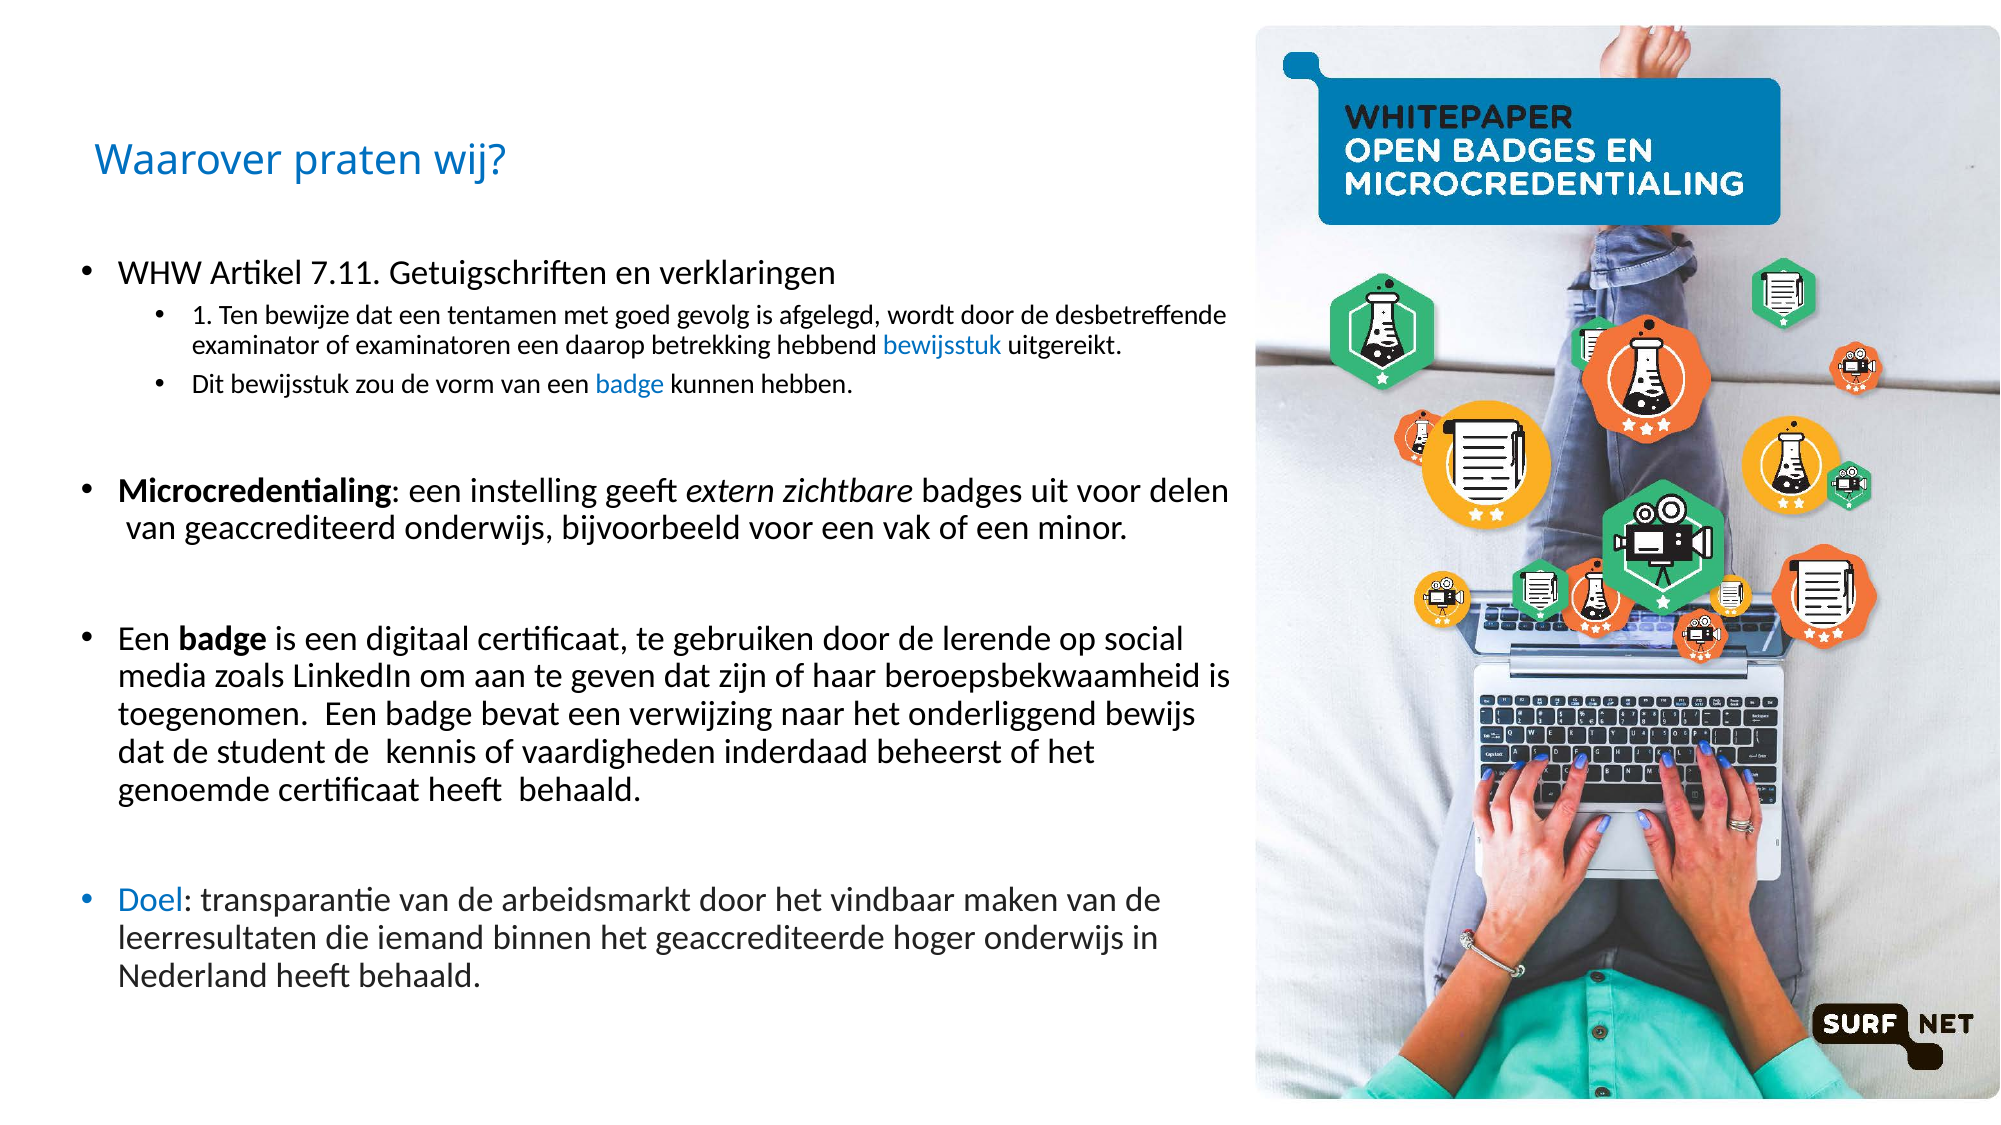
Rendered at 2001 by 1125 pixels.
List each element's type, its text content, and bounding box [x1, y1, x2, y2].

title Waarover praten wij? [79, 52, 1229, 246]
list WHW Artikel 7.11. Getuigschriften en verklaringen 1. Ten bewijze dat een tentamen met goed gevolg is afgelegd, wordt door de desbetreffende examinator of examinatoren een daarop betrekking hebbend bewijsstuk uitgereikt. Dit bewijsstuk zou de vorm van een badge kunnen hebben. Microcredentialing: een instelling geeft extern zichtbare badges uit voor delen van geaccrediteerd onderwijs, bijvoorbeeld voor een vak of een minor. Een badge is een digitaal certificaat, te gebruiken door de lerende op social media zoals LinkedIn om aan te geven dat zijn of haar beroepsbekwaamheid is toegenomen. Een badge bevat een verwijzing naar het onderliggend bewijs dat de student de kennis of vaardigheden inderdaad beheerst of het genoemde certificaat heeft behaald. Doel: transparantie van de arbeidsmarkt door het vindbaar maken van de leerresultaten die iemand binnen het geaccrediteerde hoger onderwijs in Nederland heeft behaald. [65, 246, 1229, 1014]
picture [1229, 0, 2000, 1125]
